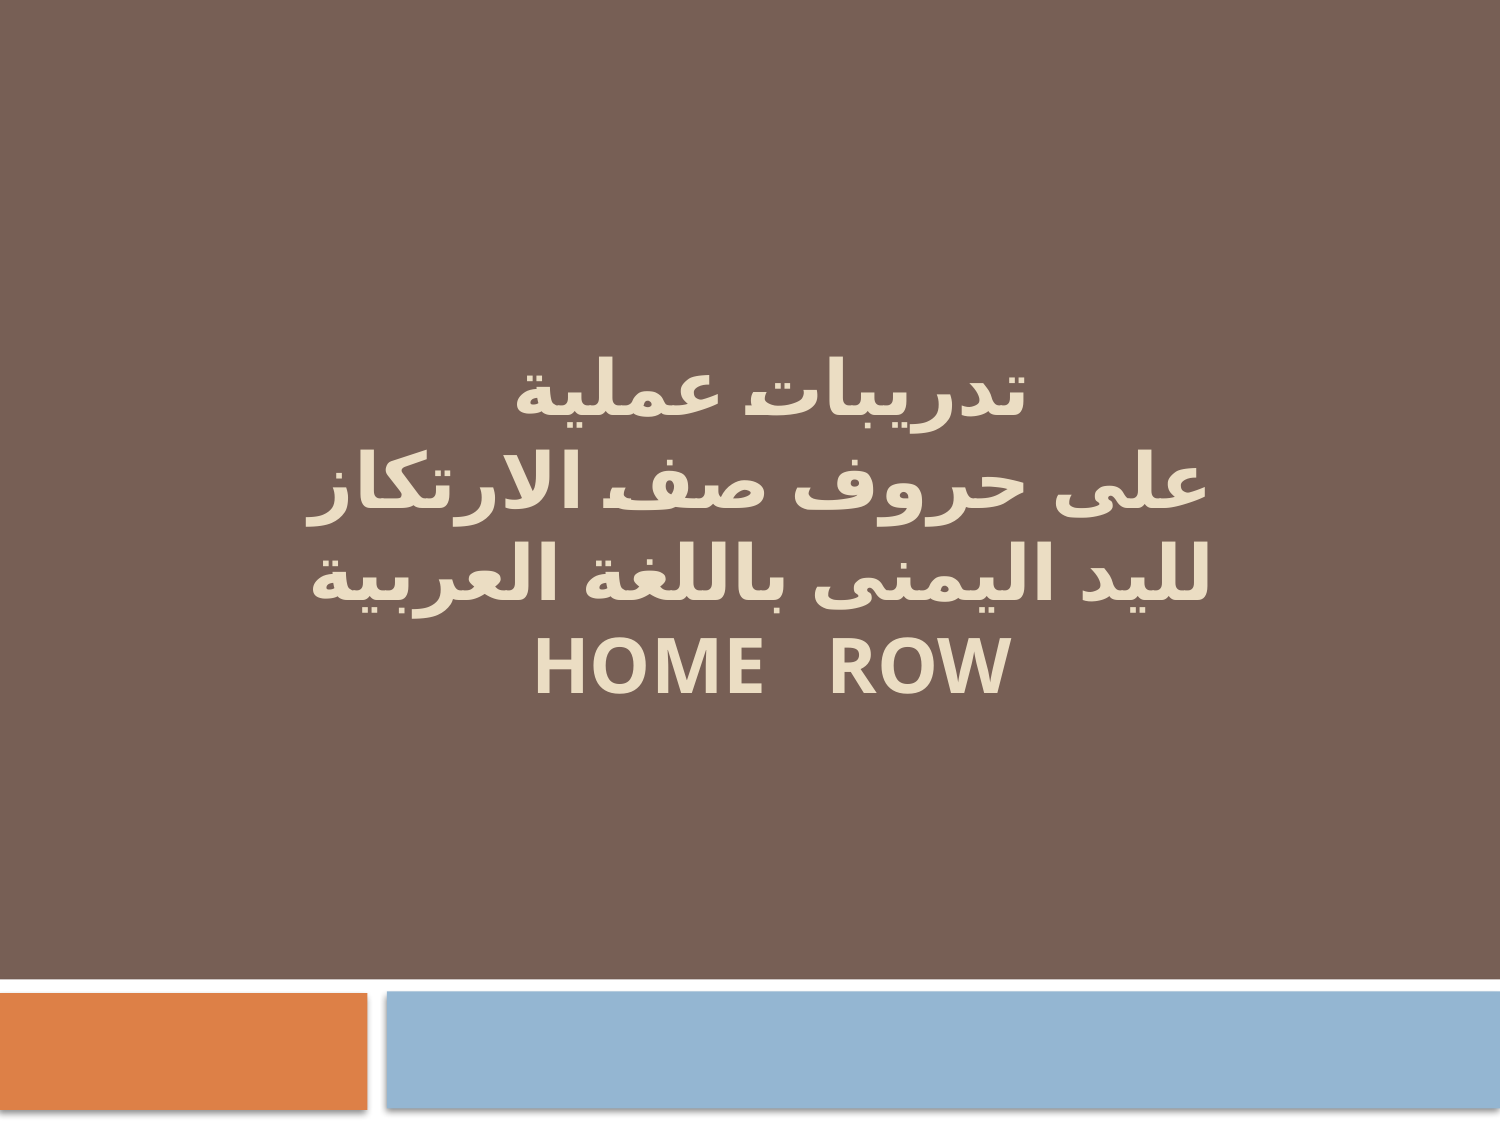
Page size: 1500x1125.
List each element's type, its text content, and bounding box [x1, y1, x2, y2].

title تدريبات عملية على حروف صف الارتكاز لليد اليمنى باللغة العربية HOME ROW [289, 235, 1234, 716]
